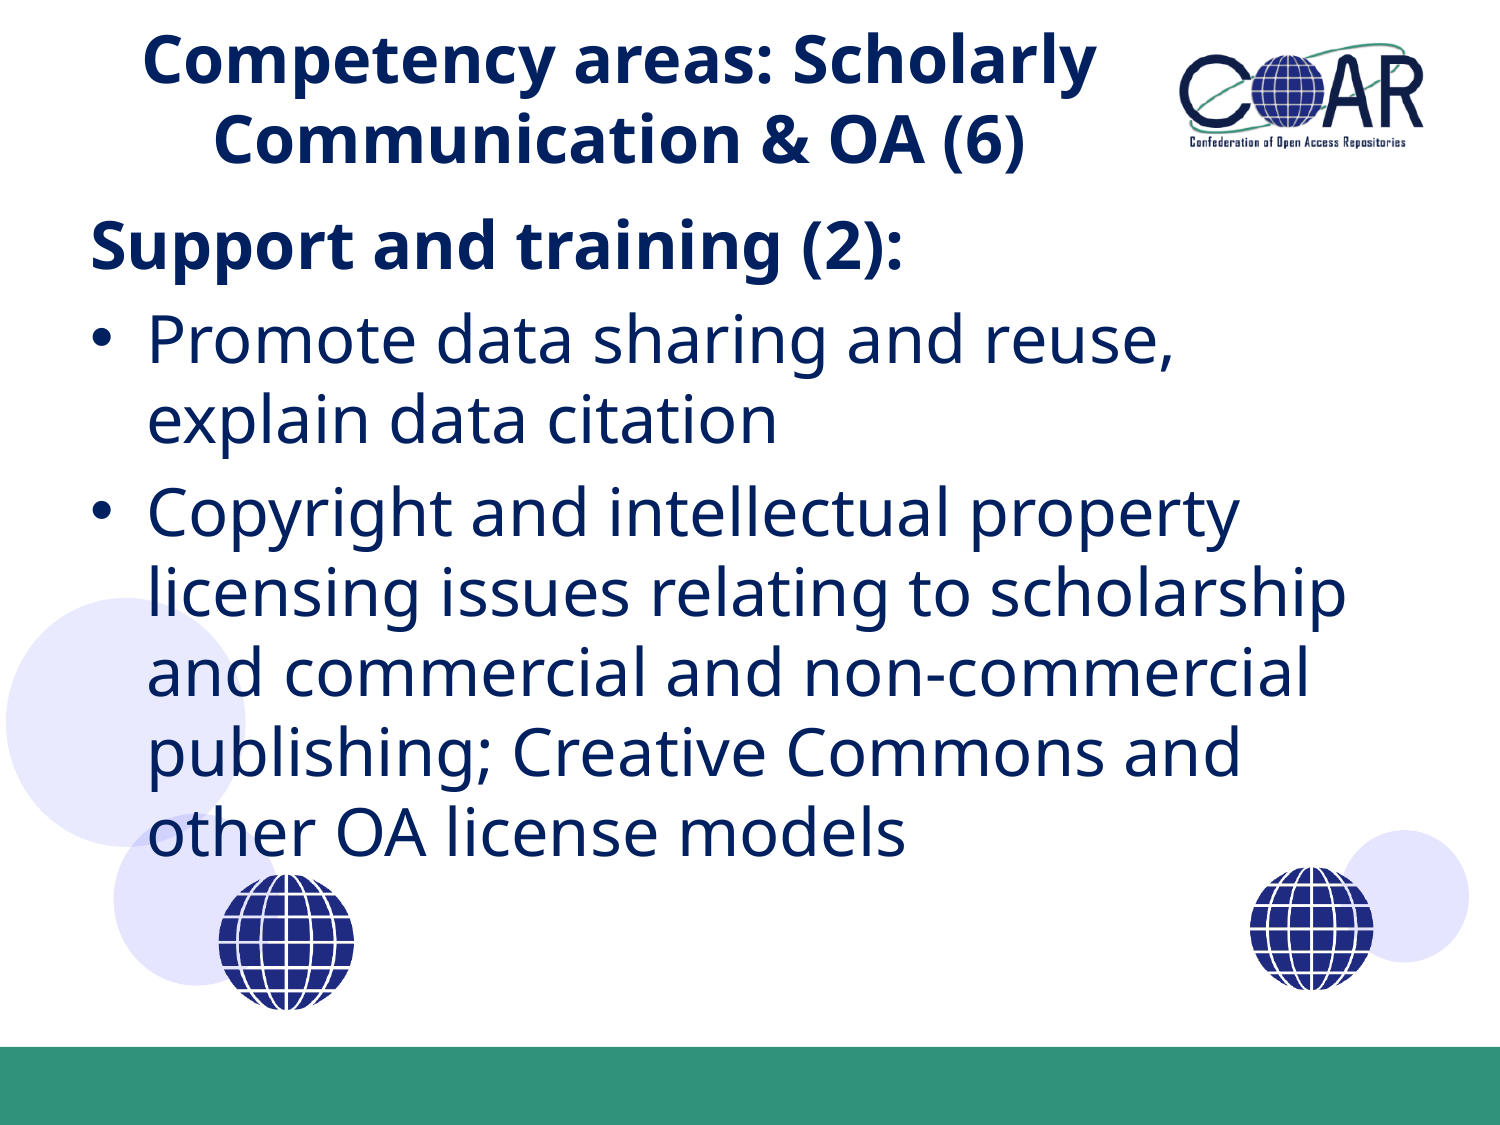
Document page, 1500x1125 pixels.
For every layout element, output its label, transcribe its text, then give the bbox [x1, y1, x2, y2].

picture [1245, 920, 1376, 992]
picture [213, 920, 357, 1012]
list Support and training (2): Promote data sharing and reuse, explain data citation Copyright and intellectual property licensing issues relating to scholarship and commercial and non-commercial publishing; Creative Commons and other OA license models [75, 195, 1424, 920]
title Competency areas: Scholarly Communication & OA (6) [75, 45, 1164, 149]
picture [1178, 42, 1424, 149]
